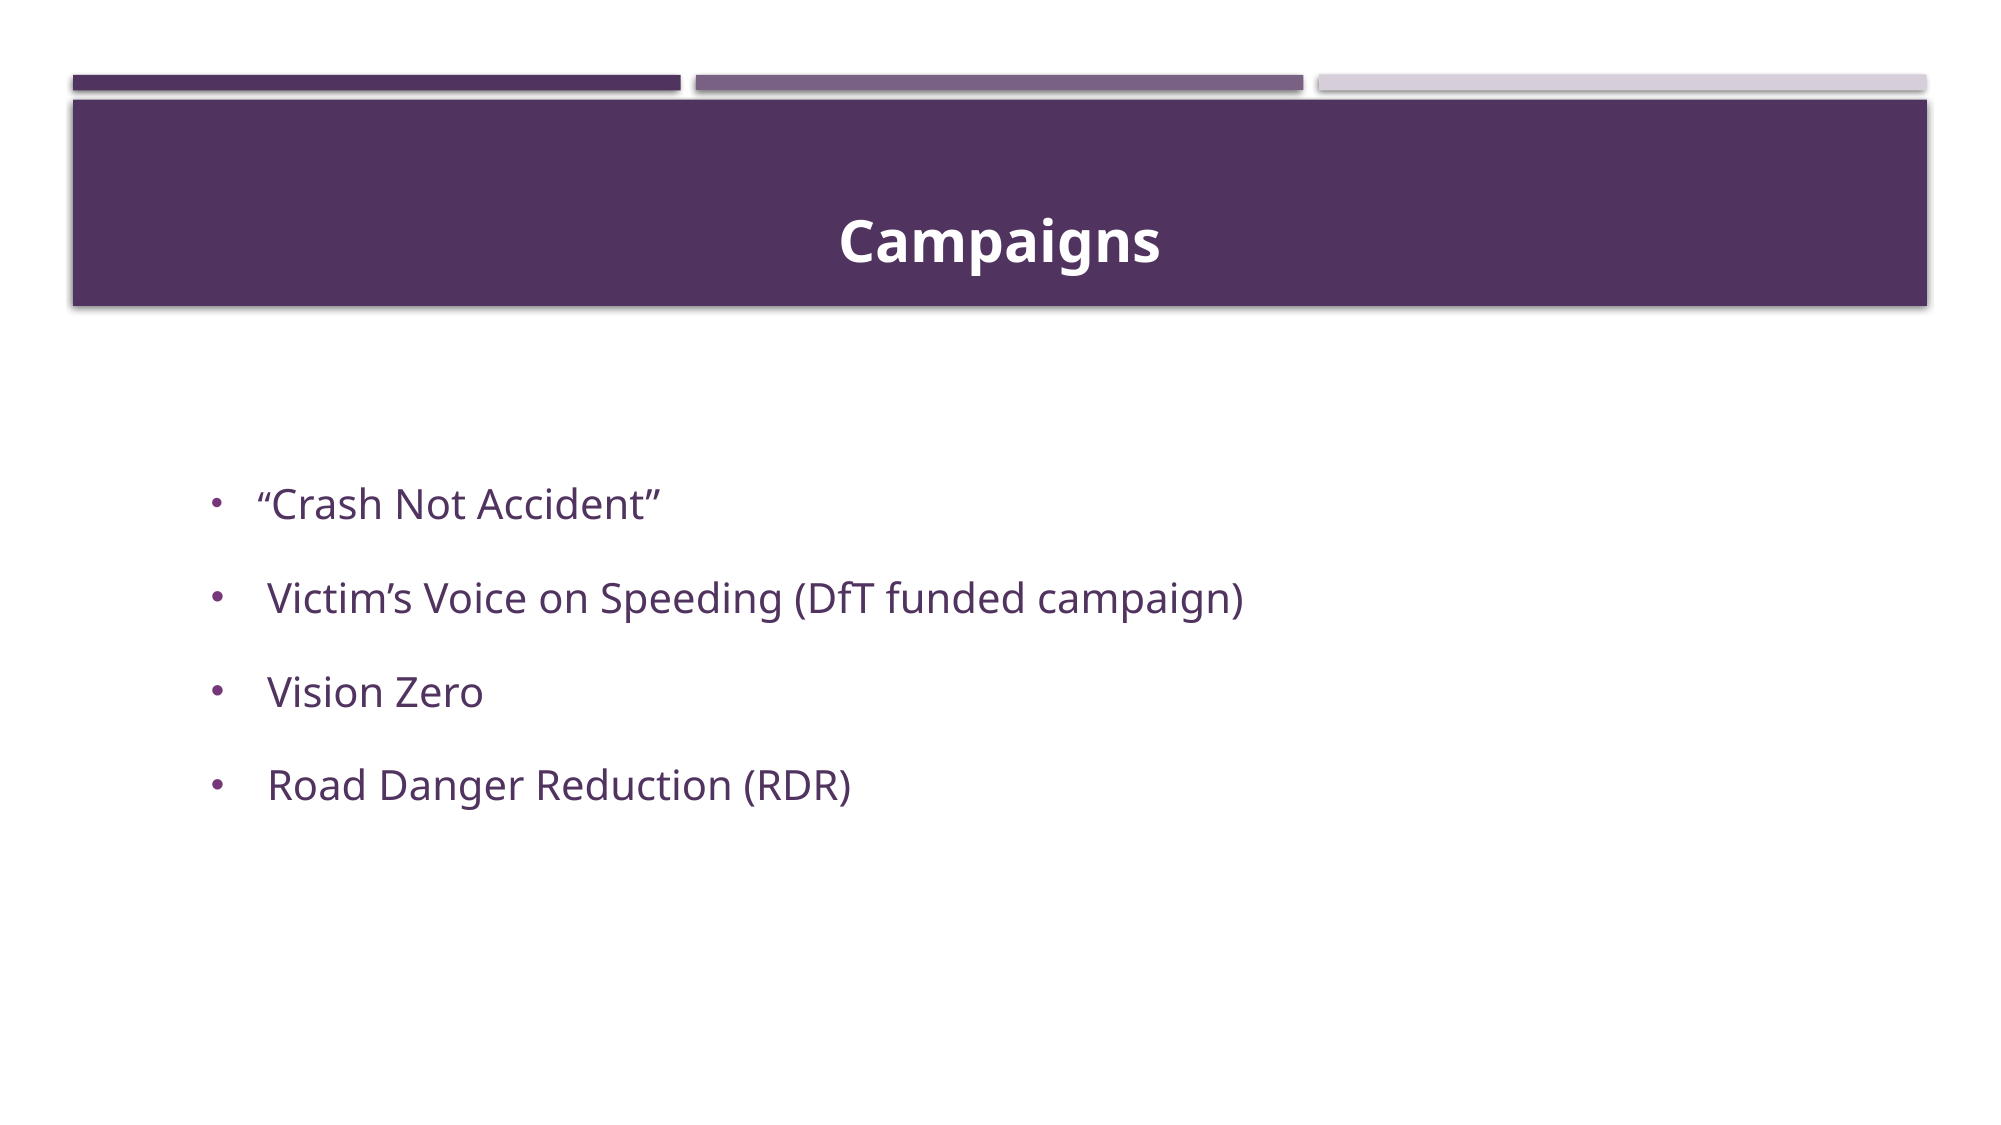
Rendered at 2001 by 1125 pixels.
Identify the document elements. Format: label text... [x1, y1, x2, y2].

list “Crash Not Accident” Victim’s Voice on Speeding (DfT funded campaign) Vision Zero Road Danger Reduction (RDR) [95, 365, 1905, 962]
title Campaigns [95, 119, 1905, 282]
